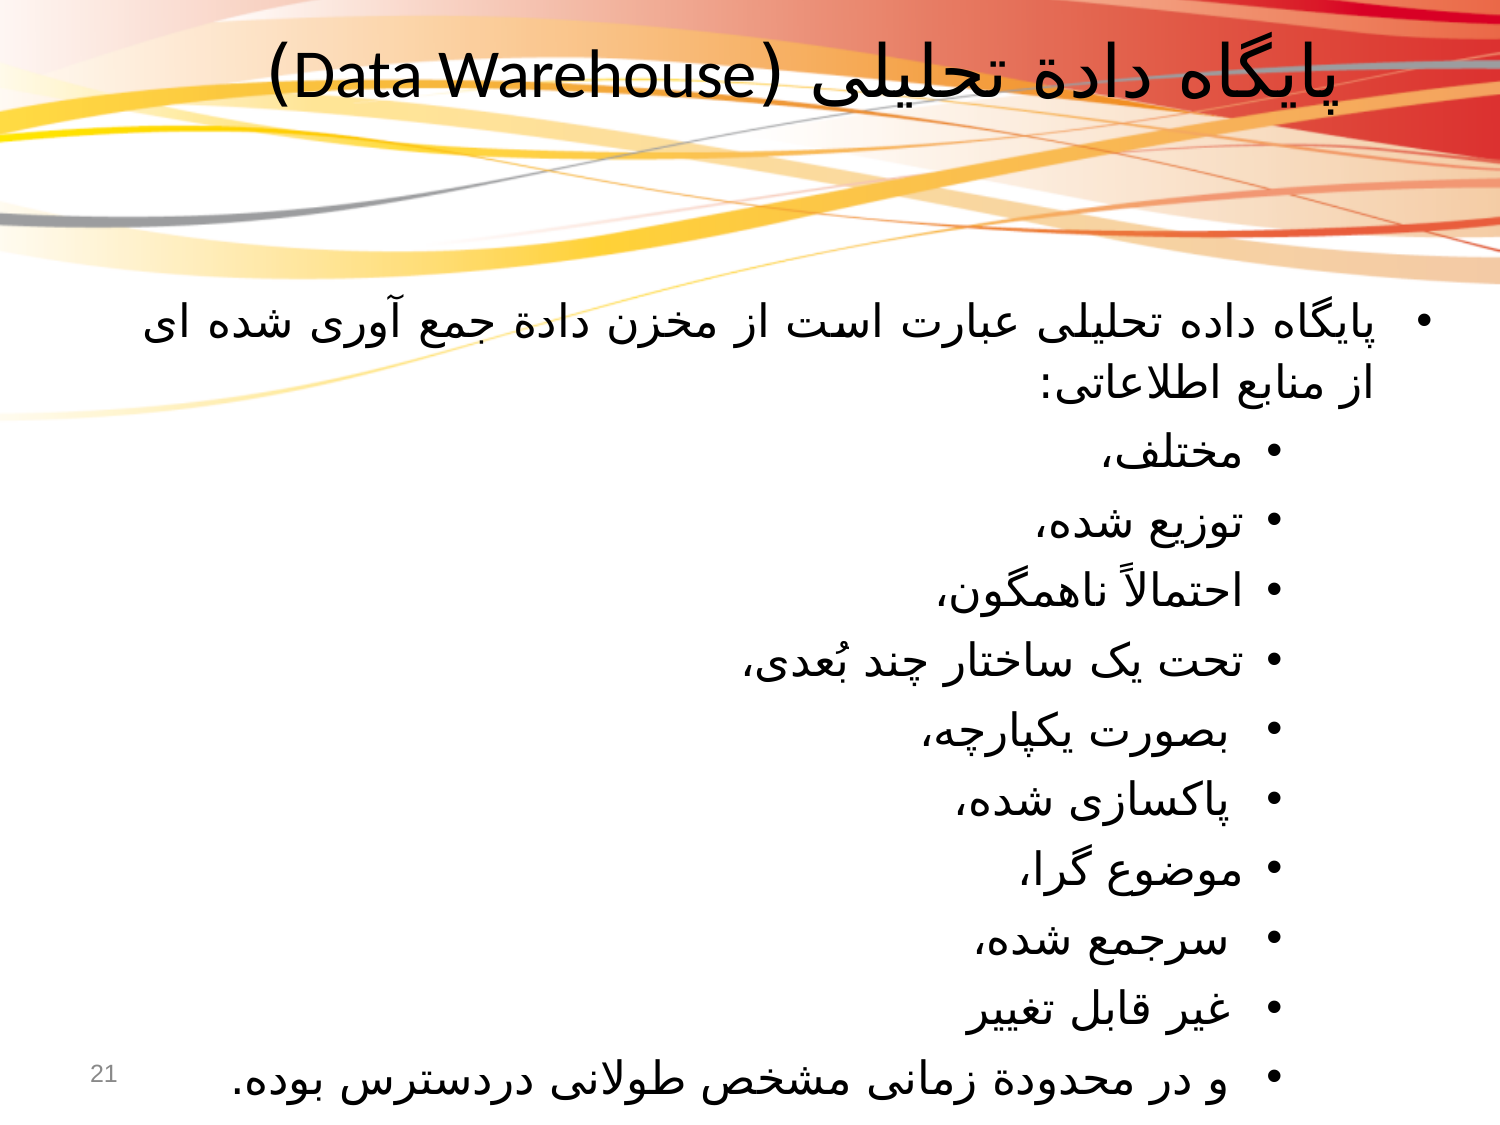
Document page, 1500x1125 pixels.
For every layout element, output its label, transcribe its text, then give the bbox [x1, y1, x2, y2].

picture [0, 0, 1500, 493]
text_box پايگاه داده تحليلی عبارت است از مخزن دادة جمع آوری شده ای از منابع اطلاعاتی: مختلف، توزيع شده، احتمالاً ناهمگون، تحت يک ساختار چند بُعدی، بصورت يکپارچه، پاکسازی شده، موضوع گرا، سرجمع شده، غير قابل تغيير و در محدودة زمانی مشخص طولانی دردسترس بوده. [126, 278, 1447, 979]
title پايگاه دادة تحليلی (Data Warehouse) [143, 66, 1357, 159]
slide_number 21 [75, 1042, 425, 1103]
